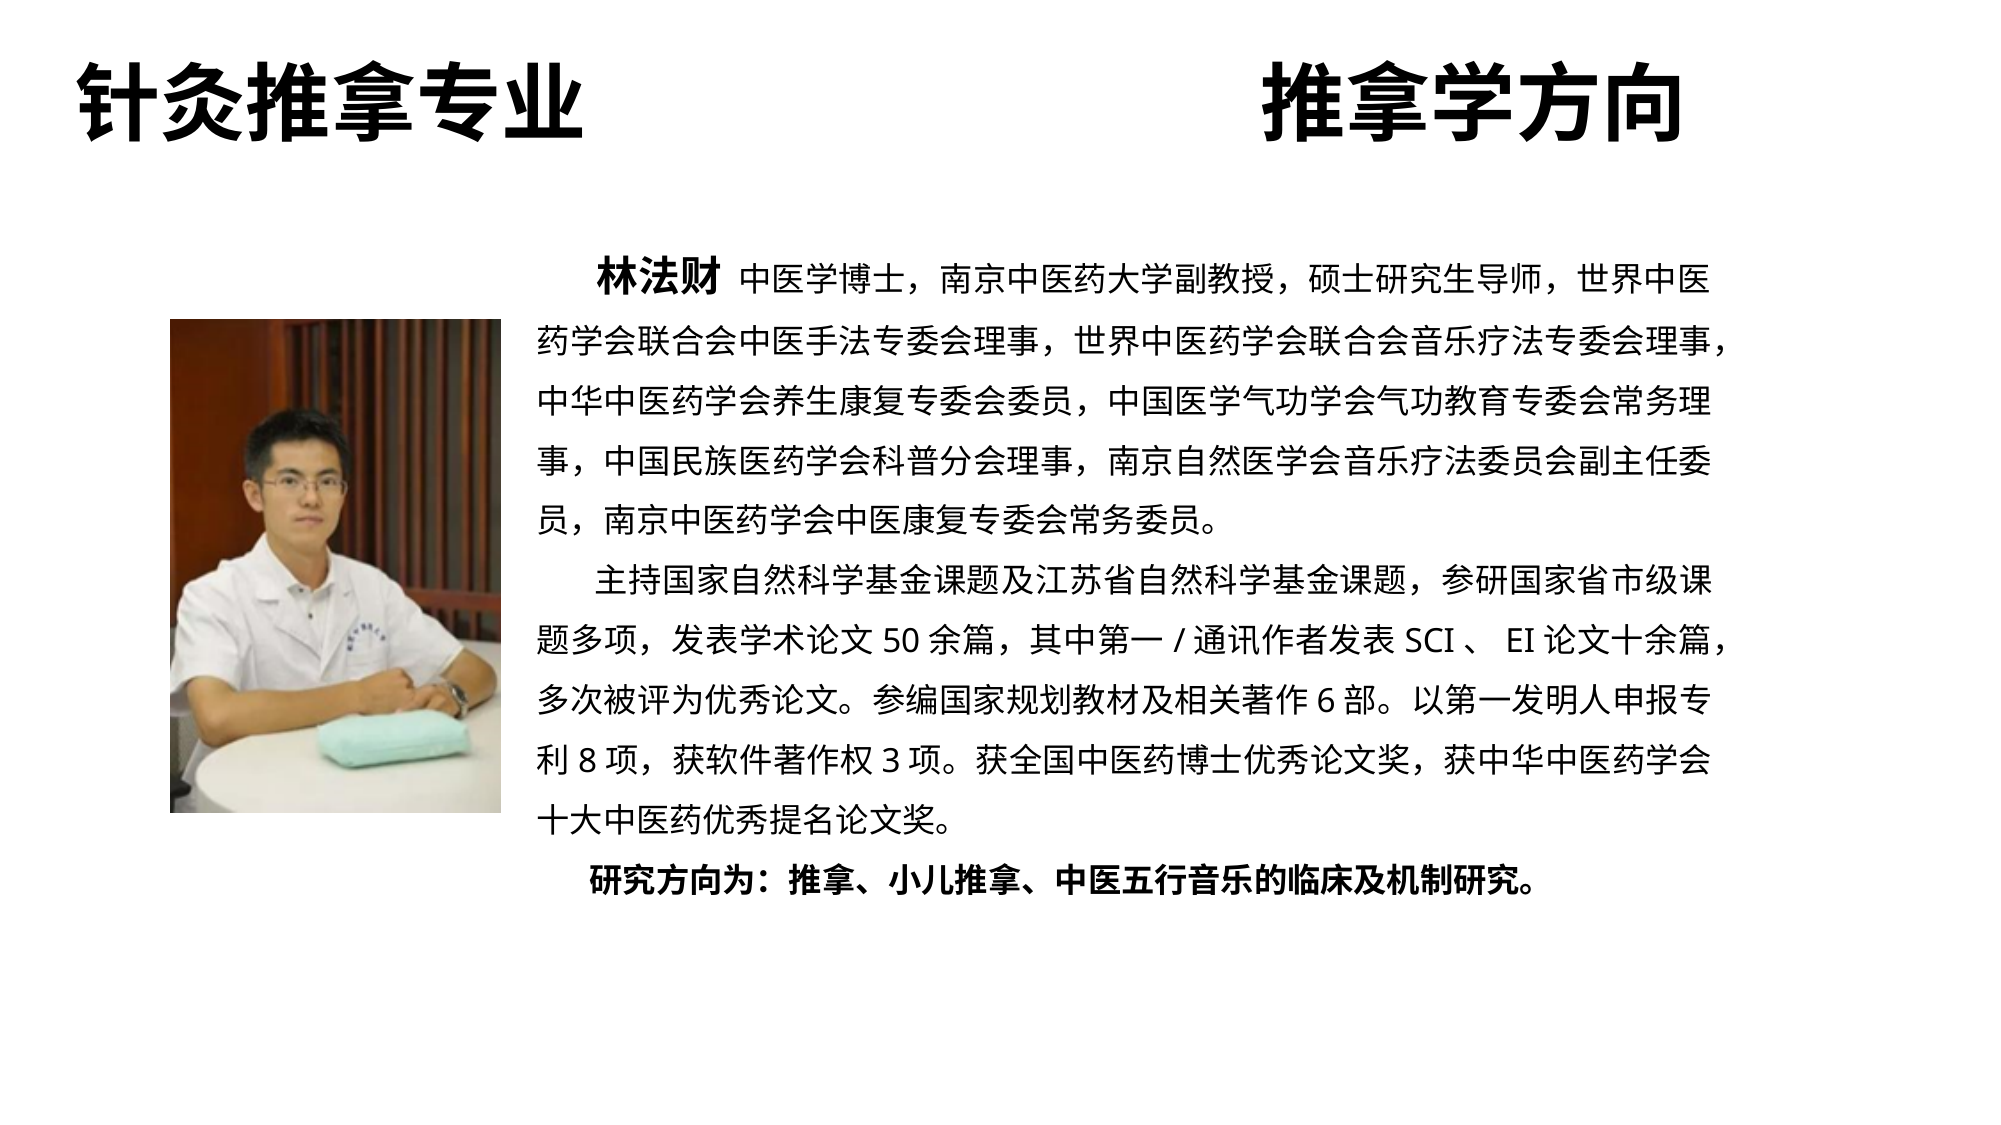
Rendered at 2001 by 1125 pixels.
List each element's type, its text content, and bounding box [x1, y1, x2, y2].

picture [170, 319, 501, 813]
title 针灸推拿专业 推拿学方向 [60, 53, 1905, 161]
text_box 林法财 中医学博士，南京中医药大学副教授，硕士研究生导师，世界中医药学会联合会中医手法专委会理事，世界中医药学会联合会音乐疗法专委会理事，中华中医药学会养生康复专委会委员，中国医学气功学会气功教育专委会常务理事，中国民族医药学会科普分会理事，南京自然医学会音乐疗法委员会副主任委员，南京中医药学会中医康复专委会常务委员。 主持国家自然科学基金课题及江苏省自然科学基金课题，参研国家省市级课题多项，发表学术论文50余篇，其中第一/通讯作者发表SCI、EI论文十余篇，多次被评为优秀论文。参编国家规划教材及相关著作6部。以第一发明人申报专利8项，获软件著作权3项。获全国中医药博士优秀论文奖，获中华中医药学会十大中医药优秀提名论文奖。 研究方向为：推拿、小儿推拿、中医五行音乐的临床及机制研究。 [521, 217, 1728, 907]
